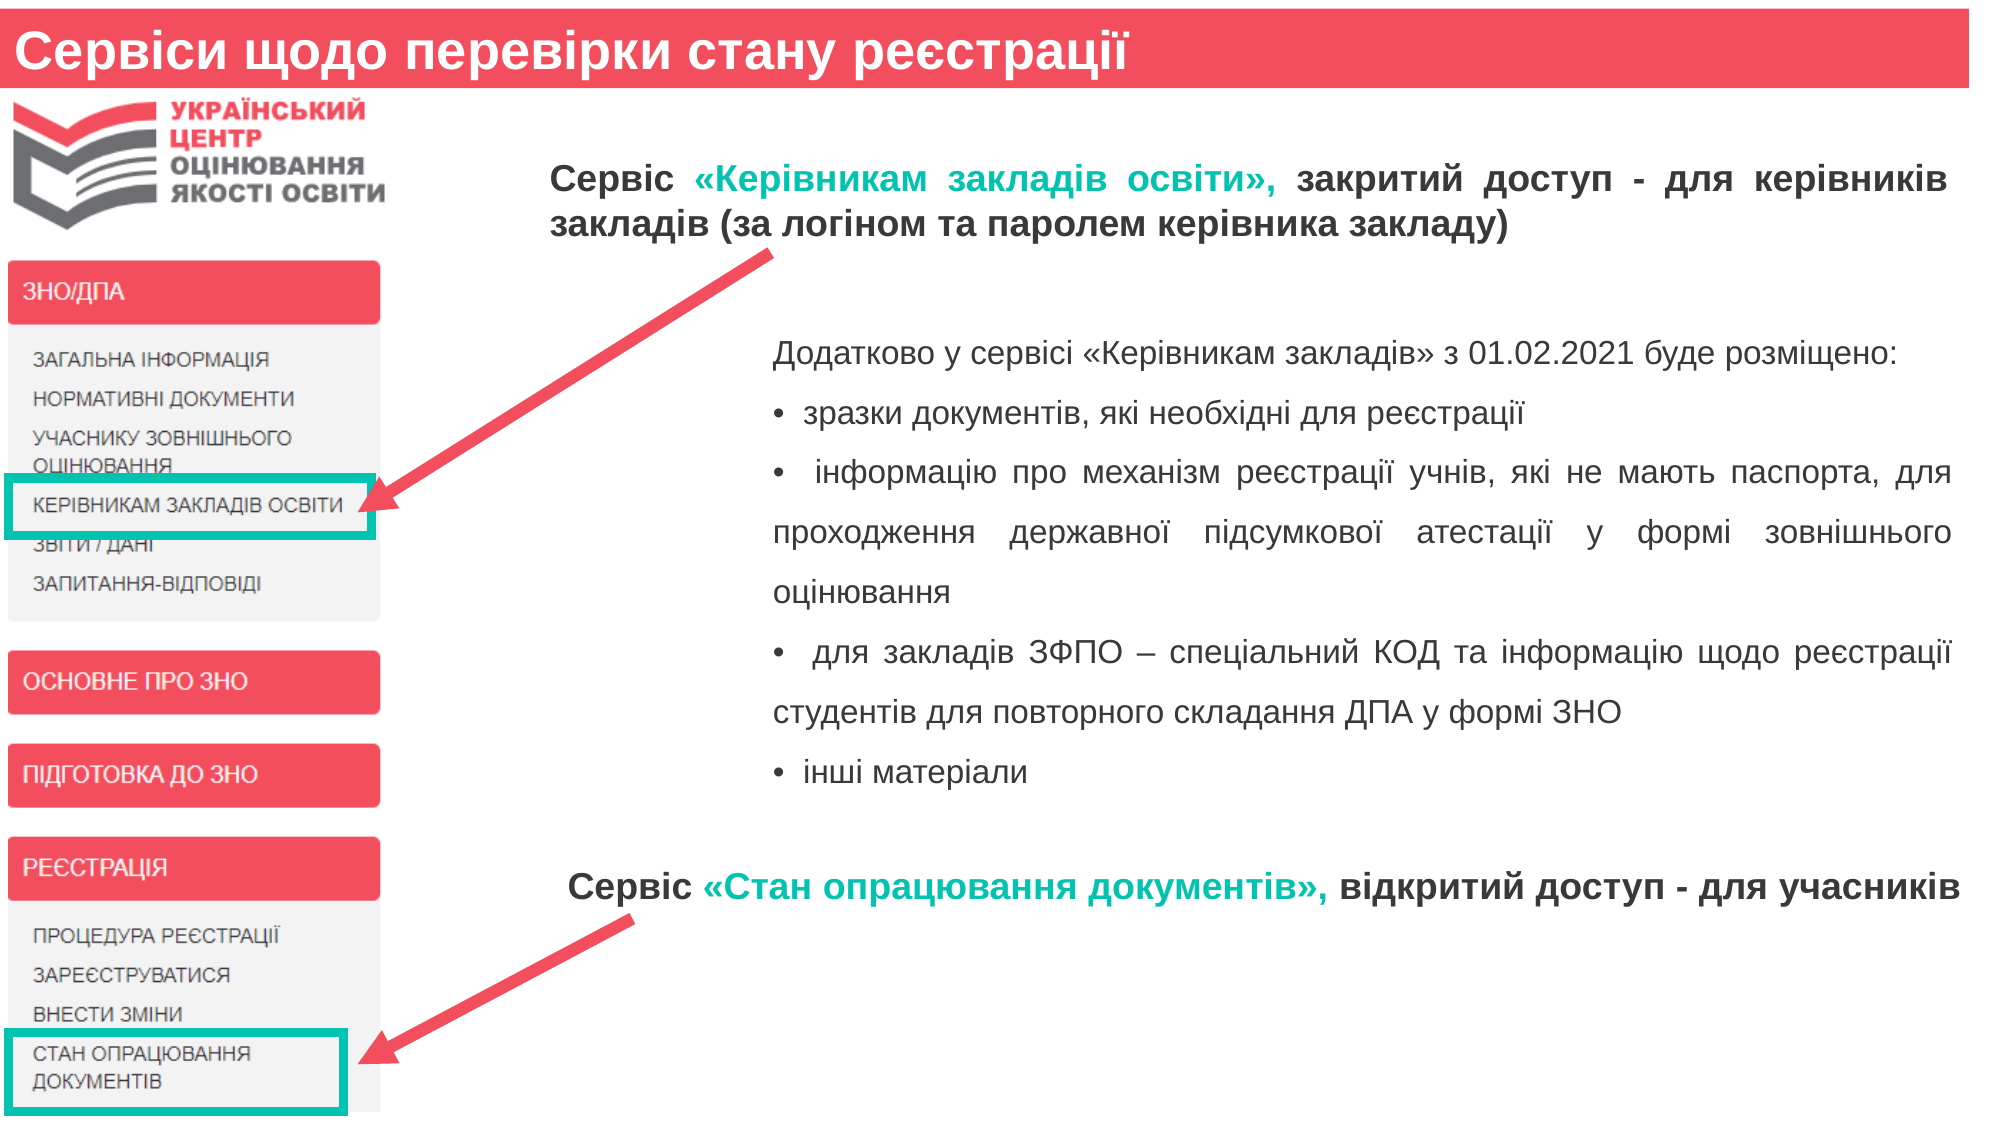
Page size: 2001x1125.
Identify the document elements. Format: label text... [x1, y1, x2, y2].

text_box Сервіс «Керівникам закладів освіти», закритий доступ - для керівників закладів (за логіном та паролем керівника закладу) [534, 146, 2000, 252]
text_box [357, 252, 771, 513]
picture [8, 89, 389, 1112]
text_box Сервіси щодо перевірки стану реєстрації [0, 8, 1969, 89]
text_box Сервіс «Стан опрацювання документів», відкритий доступ - для учасників [552, 854, 1987, 914]
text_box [357, 918, 633, 1065]
text_box Додатково у сервісі «Керівникам закладів» з 01.02.2021 буде розміщено: • зразки документів, які необхідні для реєстрації • інформацію про механізм реєстрації учнів, які не мають паспорта, для проходження державної підсумкової атестації у формі зовнішнього оцінювання • для закладів ЗФПО – спеціальний КОД та інформацію щодо реєстрації студентів для повторного складання ДПА у формі ЗНО • інші матеріали [758, 303, 1969, 798]
